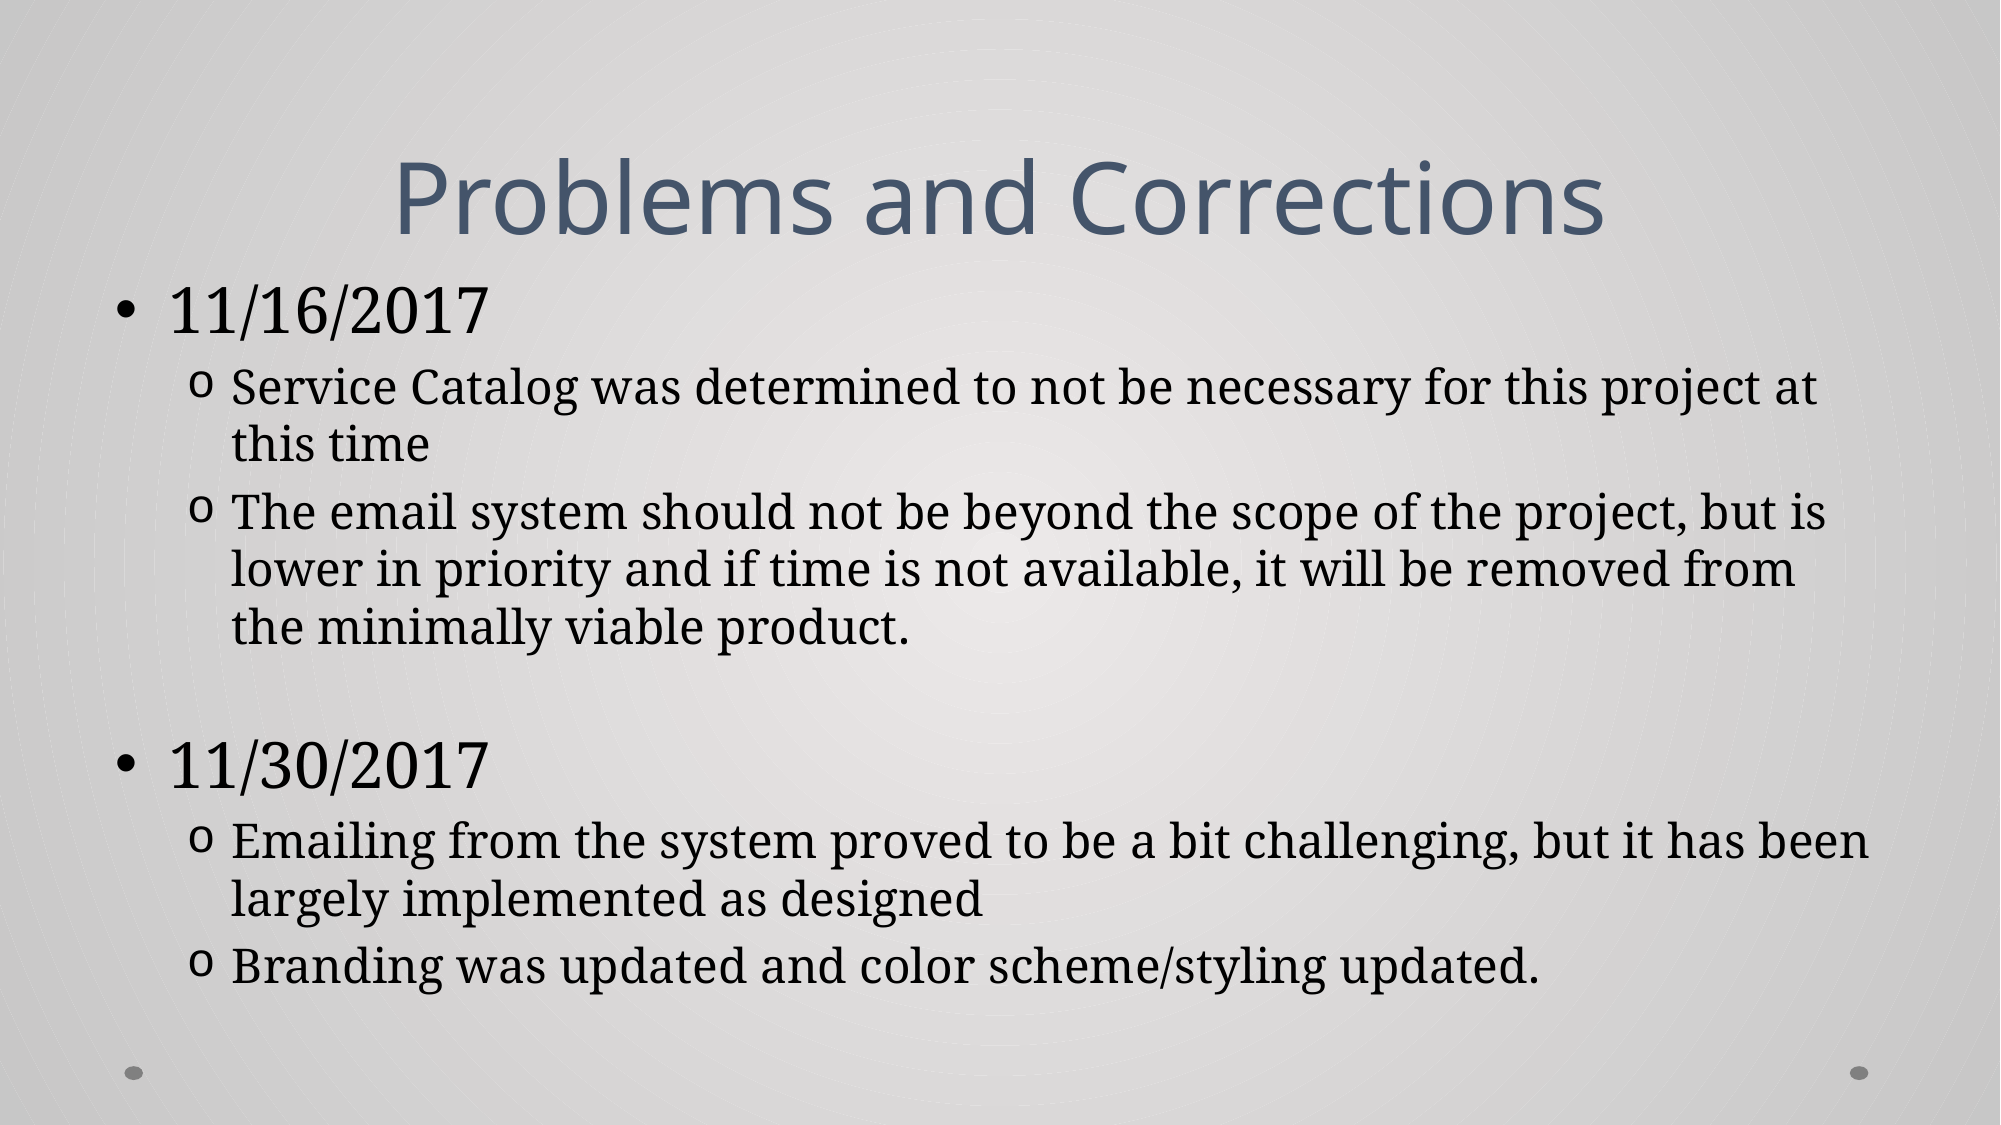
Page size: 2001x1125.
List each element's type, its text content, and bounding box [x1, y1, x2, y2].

title Problems and Corrections [99, 0, 1900, 262]
list 11/16/2017 Service Catalog was determined to not be necessary for this project at this time The email system should not be beyond the scope of the project, but is lower in priority and if time is not available, it will be removed from the minimally viable product. 11/30/2017 Emailing from the system proved to be a bit challenging, but it has been largely implemented as designed Branding was updated and color scheme/styling updated. [99, 262, 1900, 1005]
